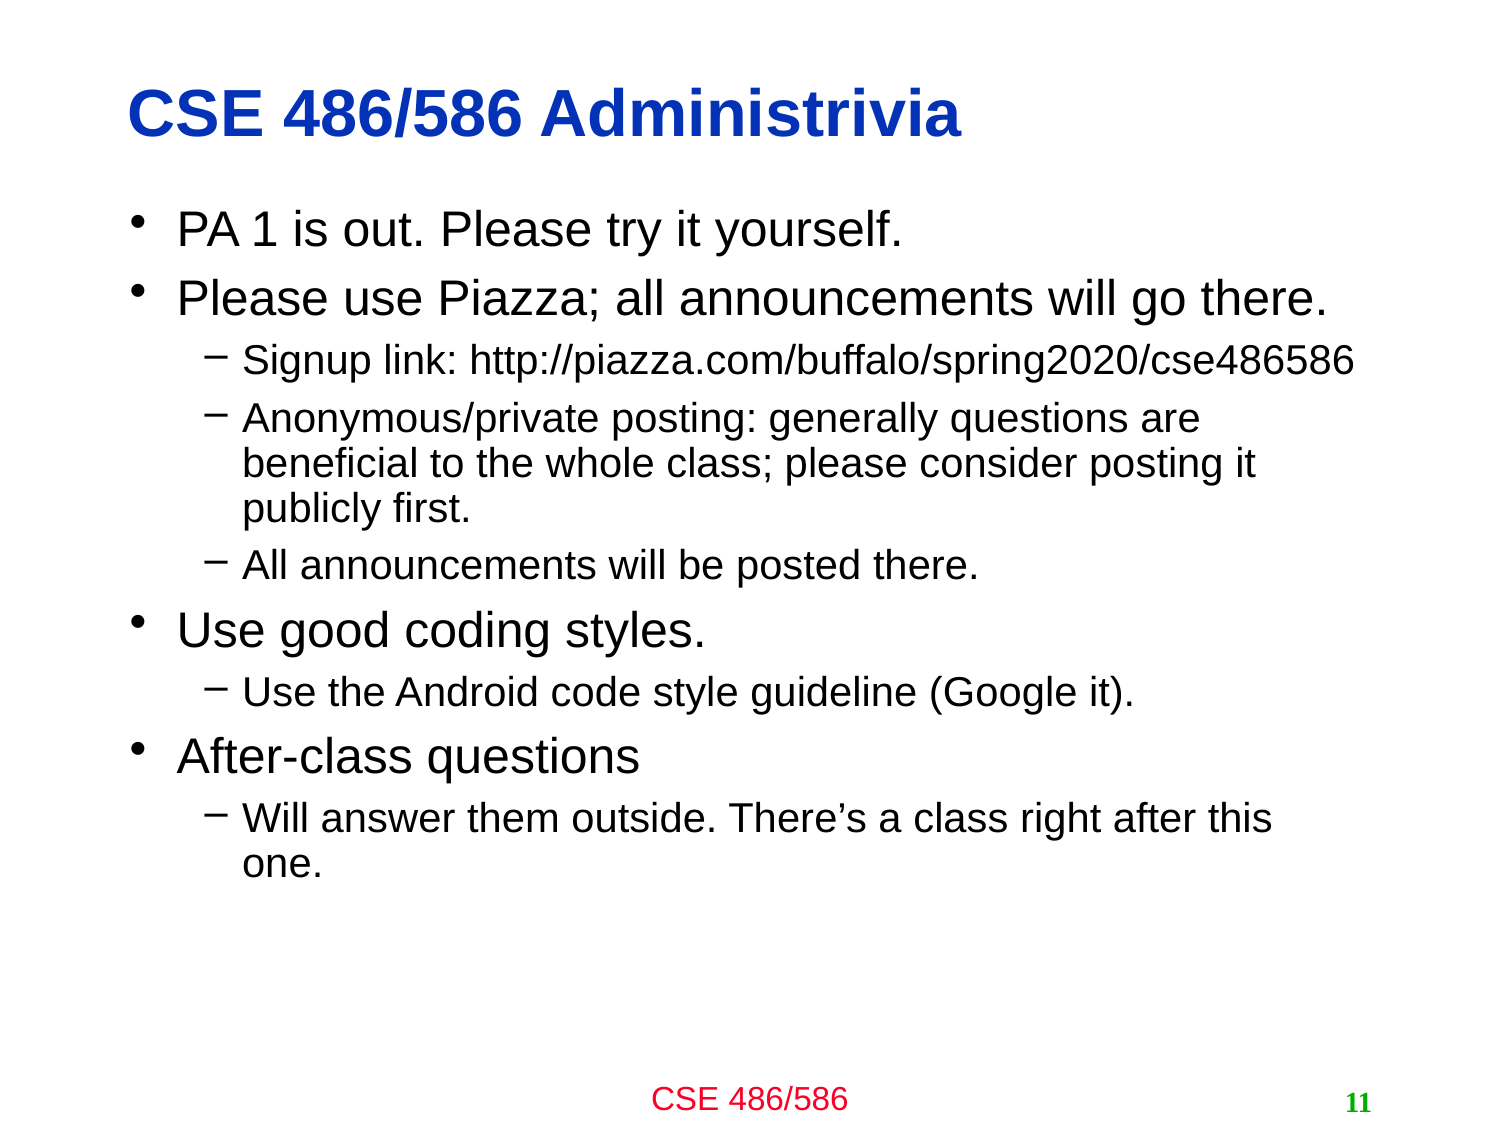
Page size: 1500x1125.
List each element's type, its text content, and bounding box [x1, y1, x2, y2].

slide_number 11 [1074, 1076, 1388, 1125]
list PA 1 is out. Please try it yourself. Please use Piazza; all announcements will go there. Signup link: http://piazza.com/buffalo/spring2020/cse486586 Anonymous/private posting: generally questions are beneficial to the whole class; please consider posting it publicly first. All announcements will be posted there. Use good coding styles. Use the Android code style guideline (Google it). After-class questions Will answer them outside. There’s a class right after this one. [114, 195, 1376, 1005]
title CSE 486/586 Administrivia [112, 53, 1310, 176]
